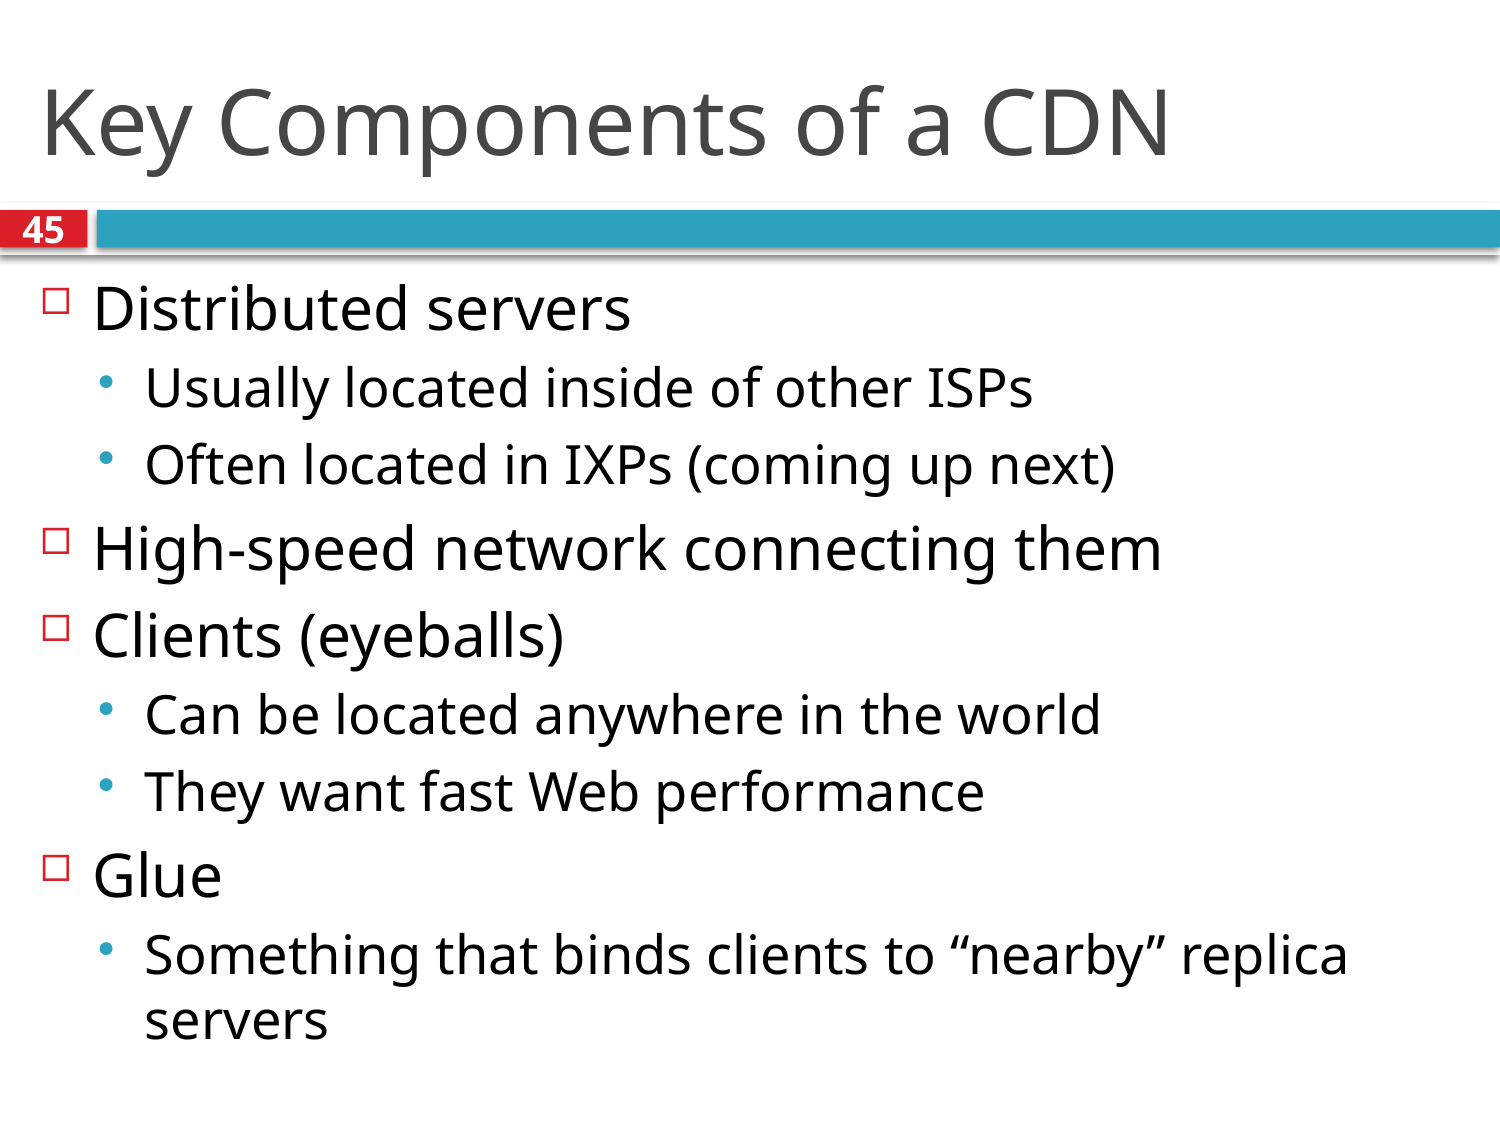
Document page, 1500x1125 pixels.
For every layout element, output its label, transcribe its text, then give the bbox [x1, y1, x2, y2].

list Distributed servers Usually located inside of other ISPs Often located in IXPs (coming up next) High-speed network connecting them Clients (eyeballs) Can be located anywhere in the world They want fast Web performance Glue Something that binds clients to “nearby” replica servers [24, 262, 1475, 1100]
slide_number 45 [0, 206, 88, 257]
title Key Components of a CDN [24, 37, 1475, 200]
